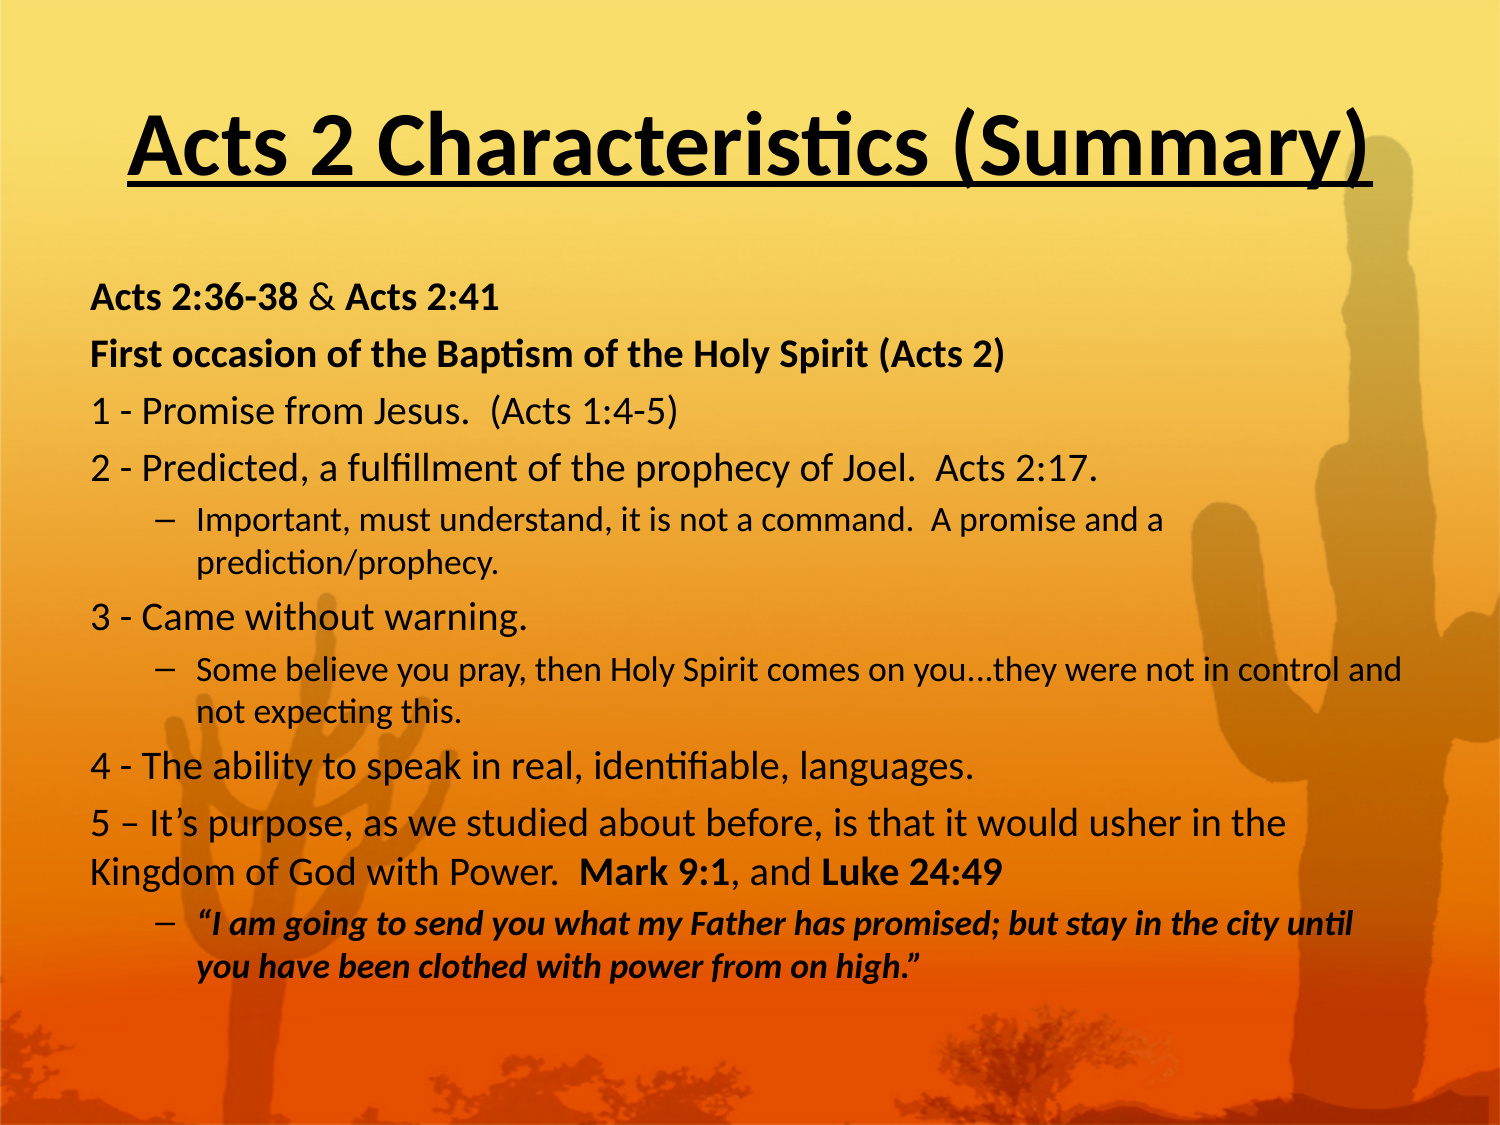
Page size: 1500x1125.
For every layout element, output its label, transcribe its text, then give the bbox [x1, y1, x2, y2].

picture [0, 0, 1500, 1125]
title Acts 2 Characteristics (Summary) [75, 45, 1425, 233]
list Acts 2:36-38 & Acts 2:41 First occasion of the Baptism of the Holy Spirit (Acts 2) 1 - Promise from Jesus. (Acts 1:4-5) 2 - Predicted, a fulfillment of the prophecy of Joel. Acts 2:17. Important, must understand, it is not a command. A promise and a prediction/prophecy. 3 - Came without warning. Some believe you pray, then Holy Spirit comes on you...they were not in control and not expecting this. 4 - The ability to speak in real, identifiable, languages. 5 – It’s purpose, as we studied about before, is that it would usher in the Kingdom of God with Power. Mark 9:1, and Luke 24:49 “I am going to send you what my Father has promised; but stay in the city until you have been clothed with power from on high.” [75, 262, 1425, 1005]
